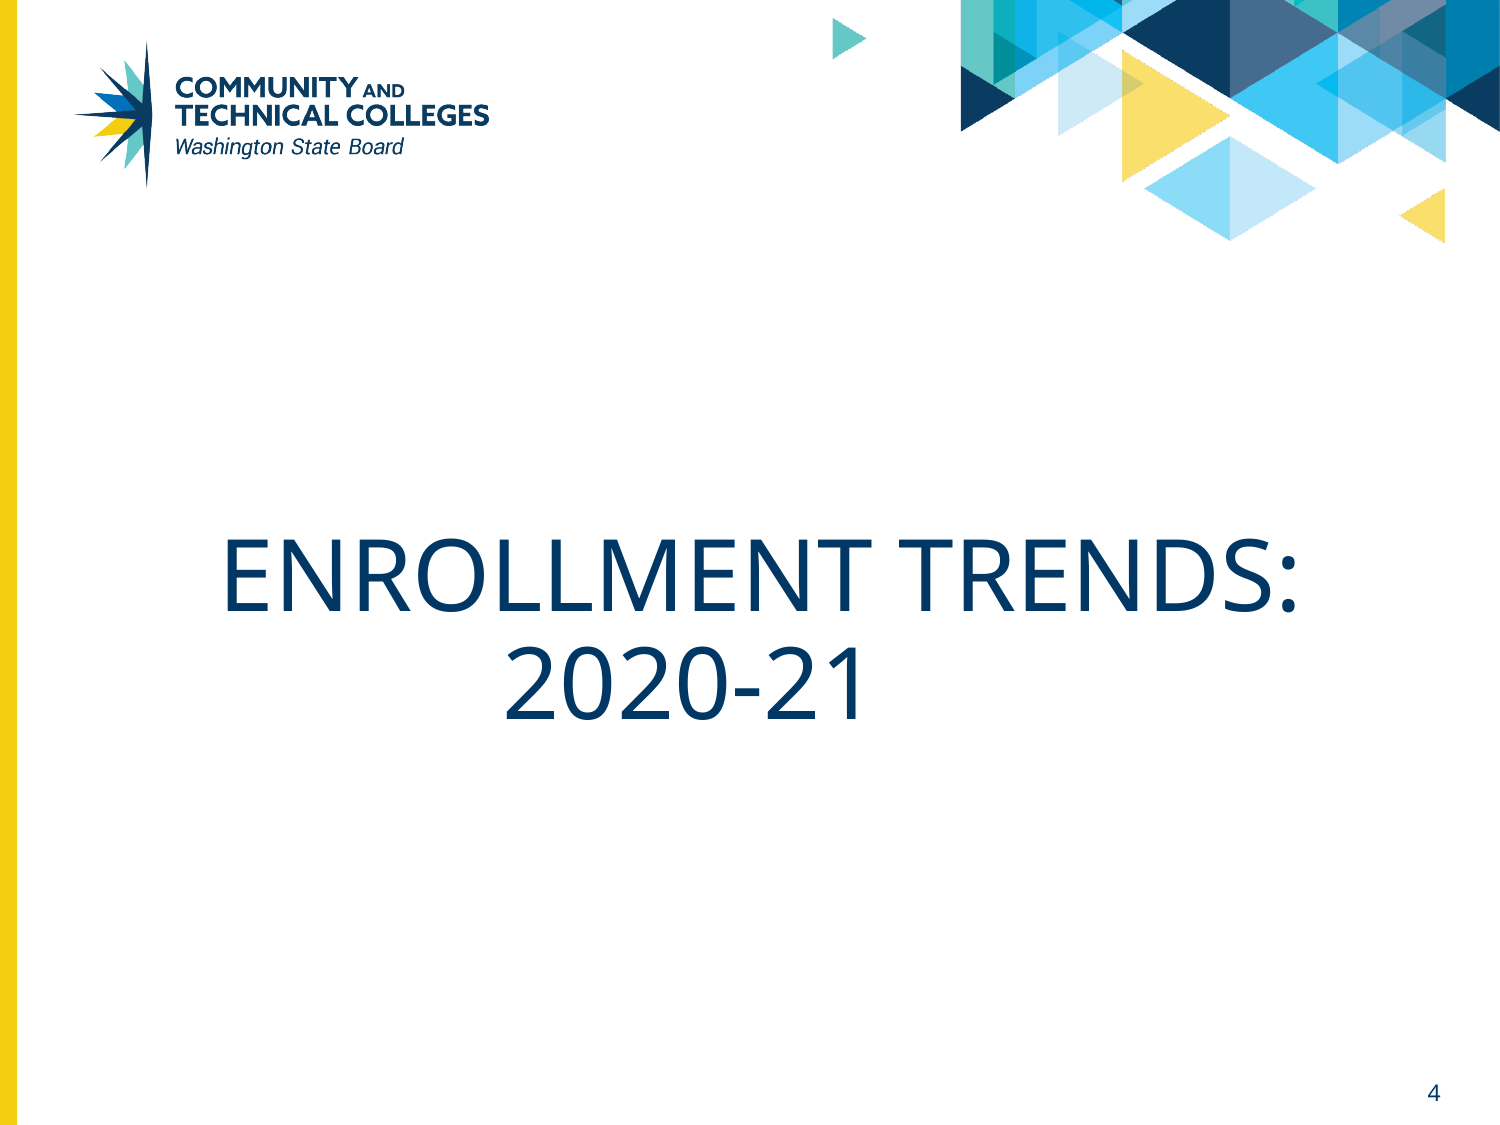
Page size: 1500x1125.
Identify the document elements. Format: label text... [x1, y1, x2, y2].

slide_number 4 [1380, 1071, 1456, 1103]
title Enrollment trends: 2020-21 [95, 280, 1453, 749]
picture [17, 25, 557, 228]
picture [832, 0, 1500, 243]
